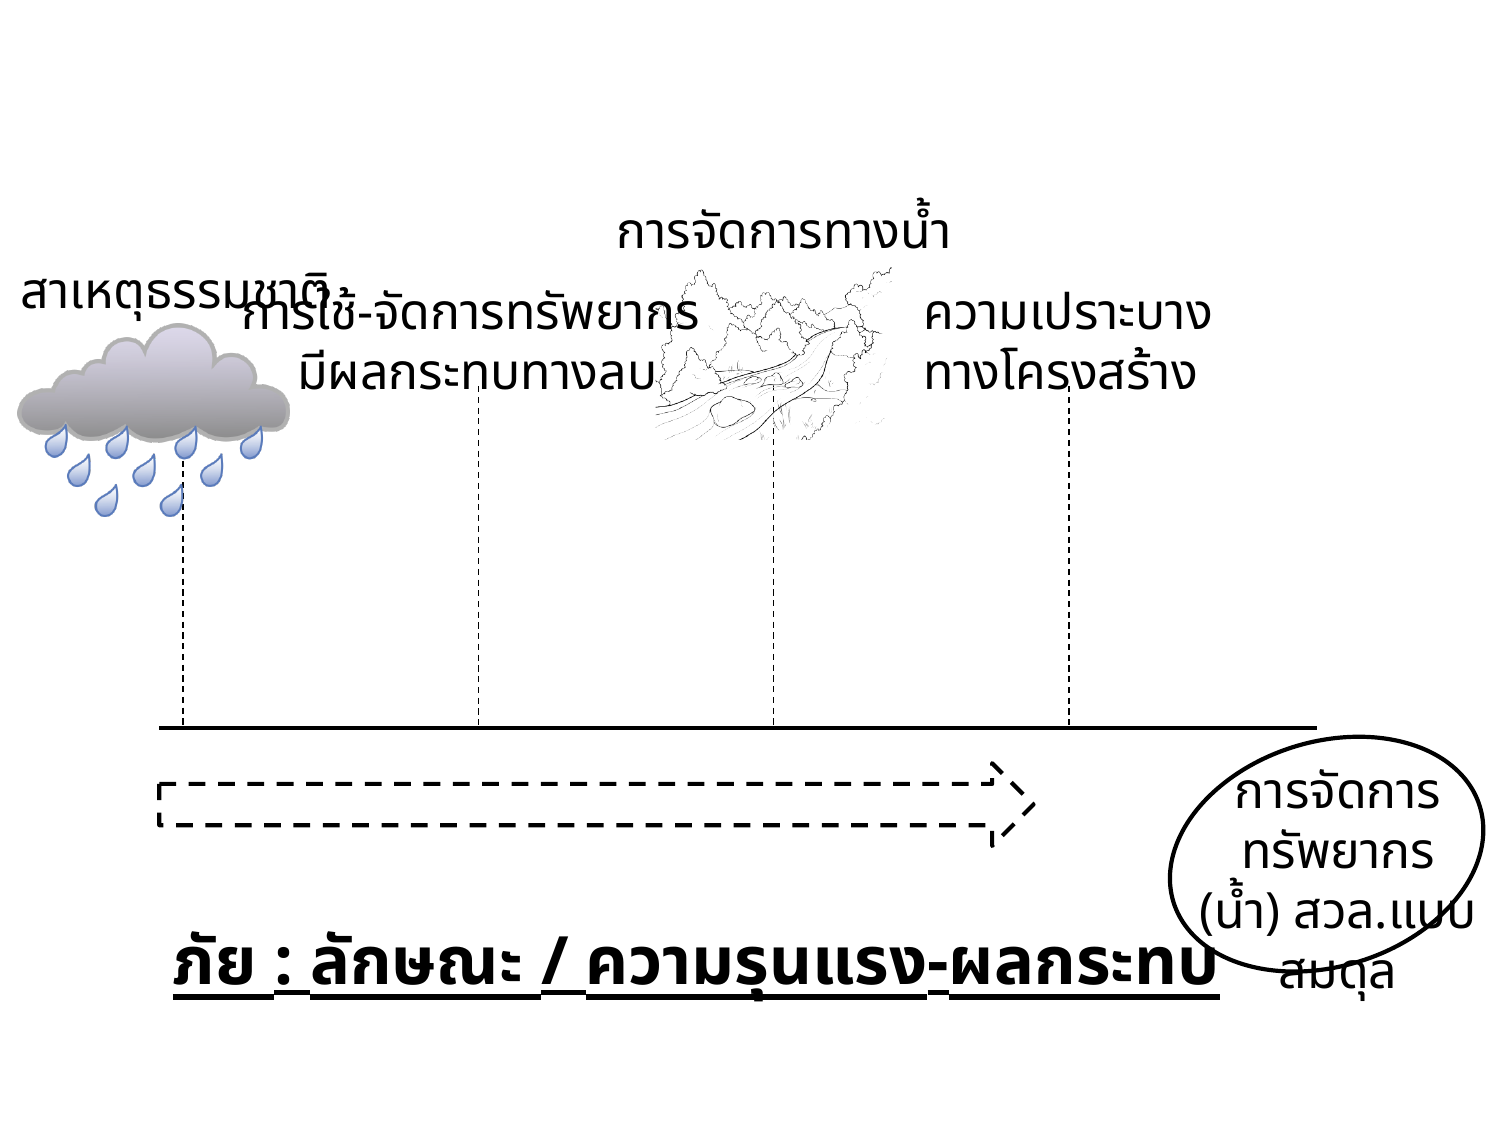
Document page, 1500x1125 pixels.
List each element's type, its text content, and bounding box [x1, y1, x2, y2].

picture [655, 266, 892, 440]
text_box สาเหตุธรรมชาติ [6, 251, 347, 326]
text_box การจัดการ ทรัพยากร (น้ำ) สวล.แบบสมดุล [1182, 751, 1495, 1007]
text_box ความเปราะบาง ทางโครงสร้าง [908, 272, 1228, 408]
text_box การใช้-จัดการทรัพยากร มีผลกระทบทางลบ [226, 272, 650, 408]
text_box [1167, 734, 1486, 974]
picture [17, 323, 290, 517]
text_box [157, 761, 1036, 848]
text_box การจัดการทางน้ำ [601, 190, 967, 266]
text_box ภัย : ลักษณะ / ความรุนแรง-ผลกระทบ [158, 910, 1235, 1006]
